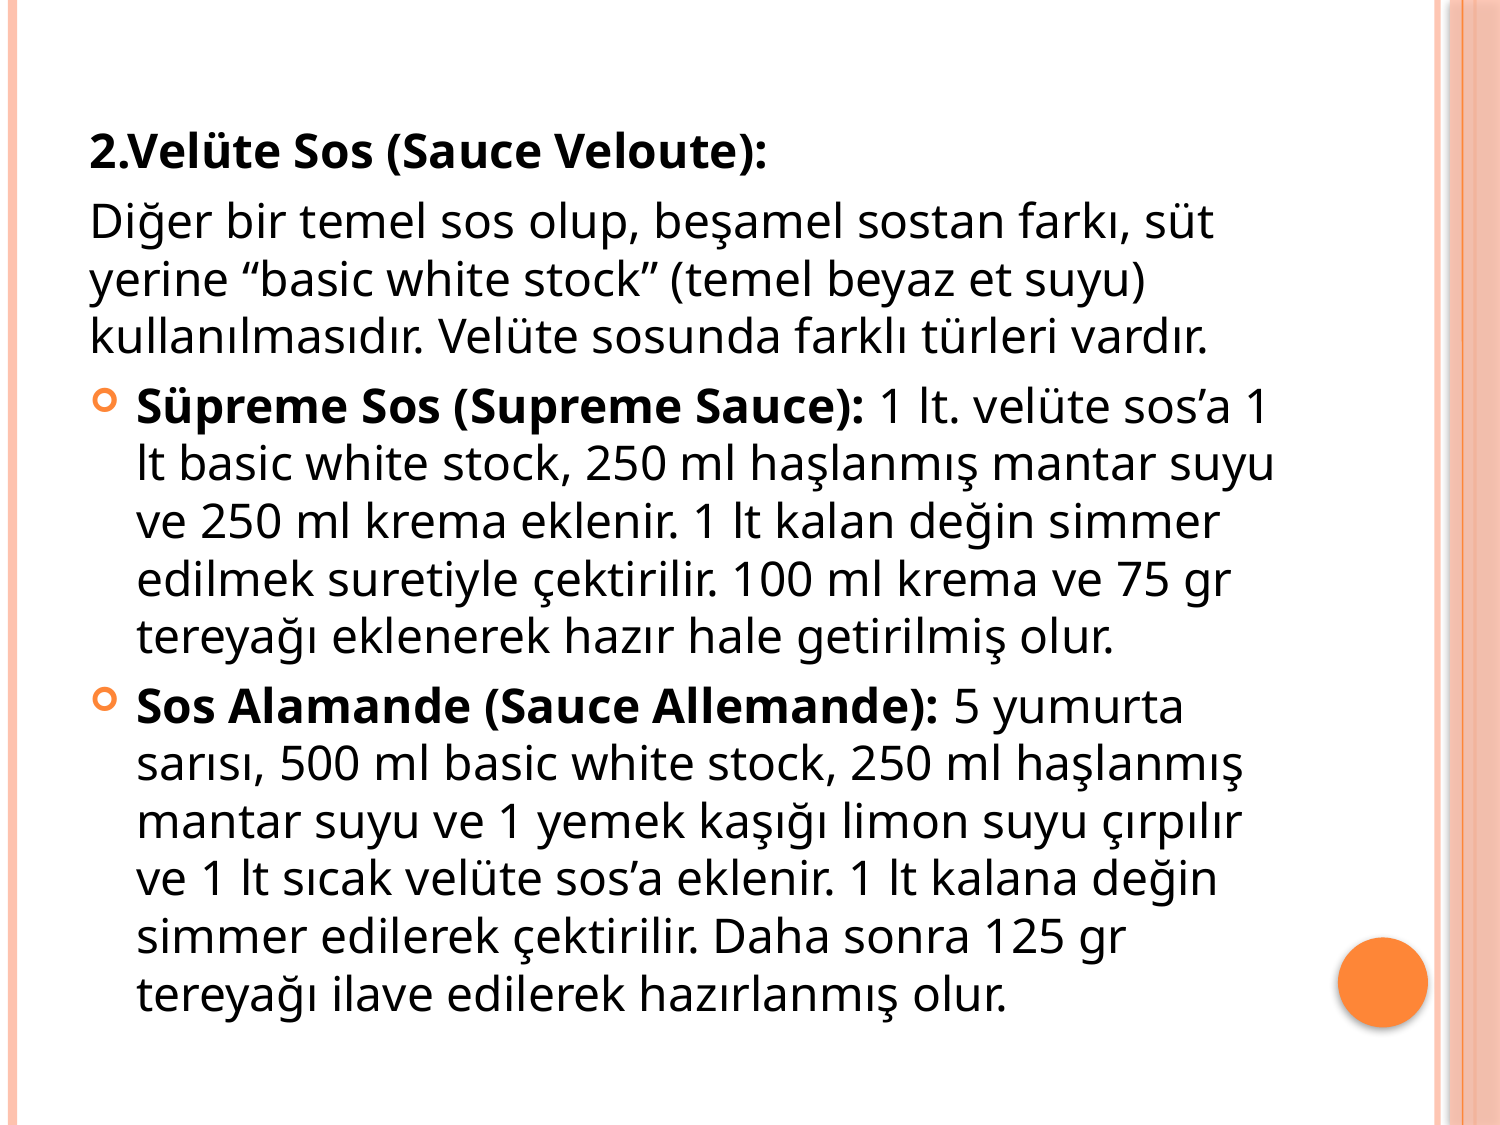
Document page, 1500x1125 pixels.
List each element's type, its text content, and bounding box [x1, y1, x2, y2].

list 2.Velüte Sos (Sauce Veloute): Diğer bir temel sos olup, beşamel sostan farkı, süt yerine “basic white stock” (temel beyaz et suyu) kullanılmasıdır. Velüte sosunda farklı türleri vardır. Süpreme Sos (Supreme Sauce): 1 lt. velüte sos’a 1 lt basic white stock, 250 ml haşlanmış mantar suyu ve 250 ml krema eklenir. 1 lt kalan değin simmer edilmek suretiyle çektirilir. 100 ml krema ve 75 gr tereyağı eklenerek hazır hale getirilmiş olur. Sos Alamande (Sauce Allemande): 5 yumurta sarısı, 500 ml basic white stock, 250 ml haşlanmış mantar suyu ve 1 yemek kaşığı limon suyu çırpılır ve 1 lt sıcak velüte sos’a eklenir. 1 lt kalana değin simmer edilerek çektirilir. Daha sonra 125 gr tereyağı ilave edilerek hazırlanmış olur. [75, 113, 1300, 1062]
